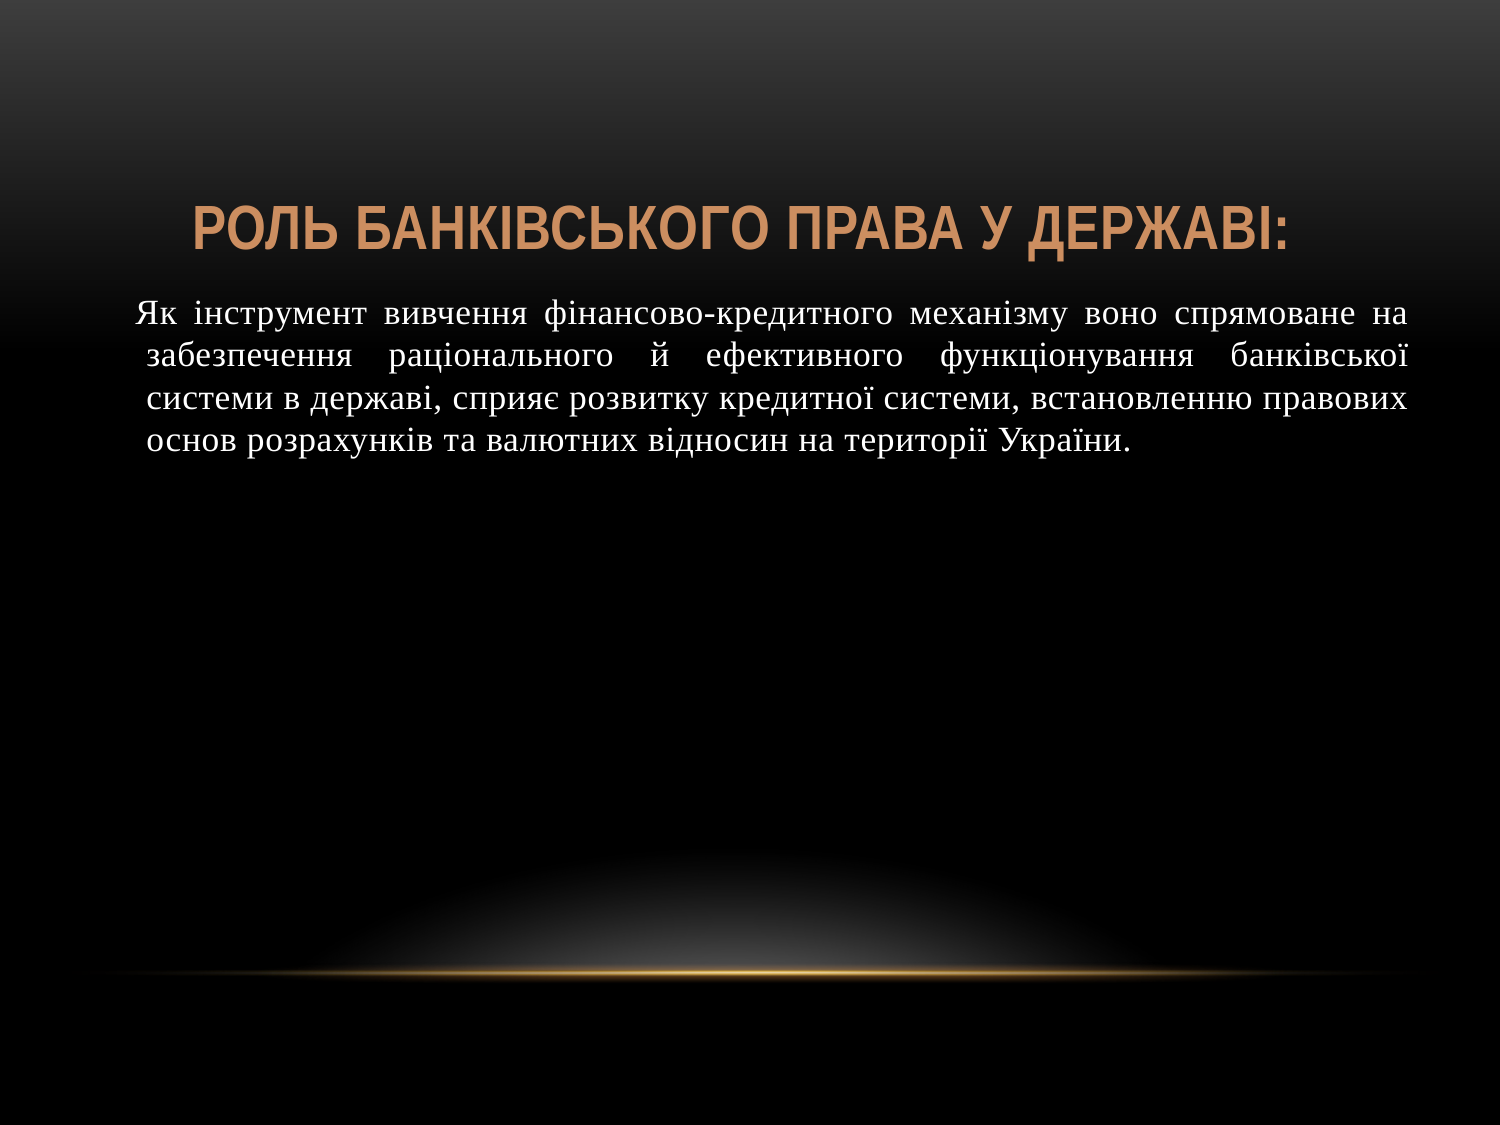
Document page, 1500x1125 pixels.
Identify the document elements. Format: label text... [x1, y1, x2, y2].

title Роль банківського права у державі: [75, 41, 1425, 270]
picture [0, 0, 1500, 1125]
list Як інструмент вивчення фінансово-кредитного механізму воно спрямоване на забезпечення раціонального й ефективного функціонування банківської системи в державі, сприяє розвитку кредитної системи, встановленню правових основ розрахунків та валютних відносин на території України. [75, 281, 1425, 1055]
